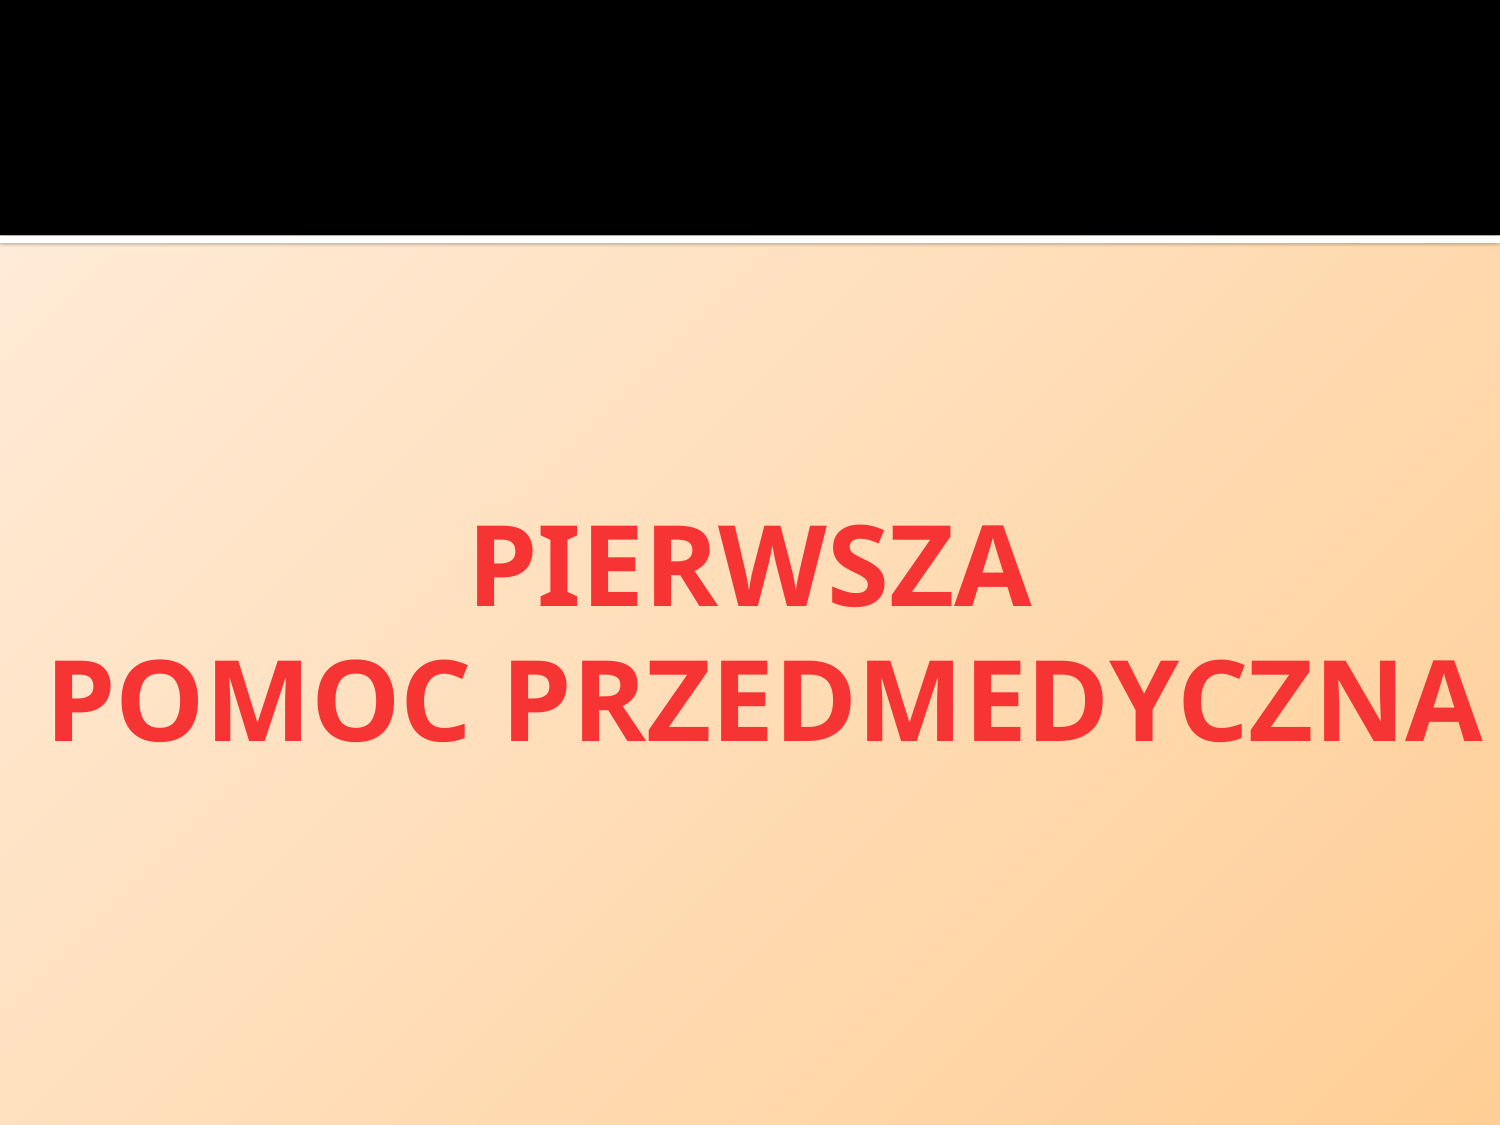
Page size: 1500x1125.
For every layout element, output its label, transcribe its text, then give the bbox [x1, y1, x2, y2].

text_box PIERWSZA POMOC PRZEDMEDYCZNA [0, 486, 1499, 772]
